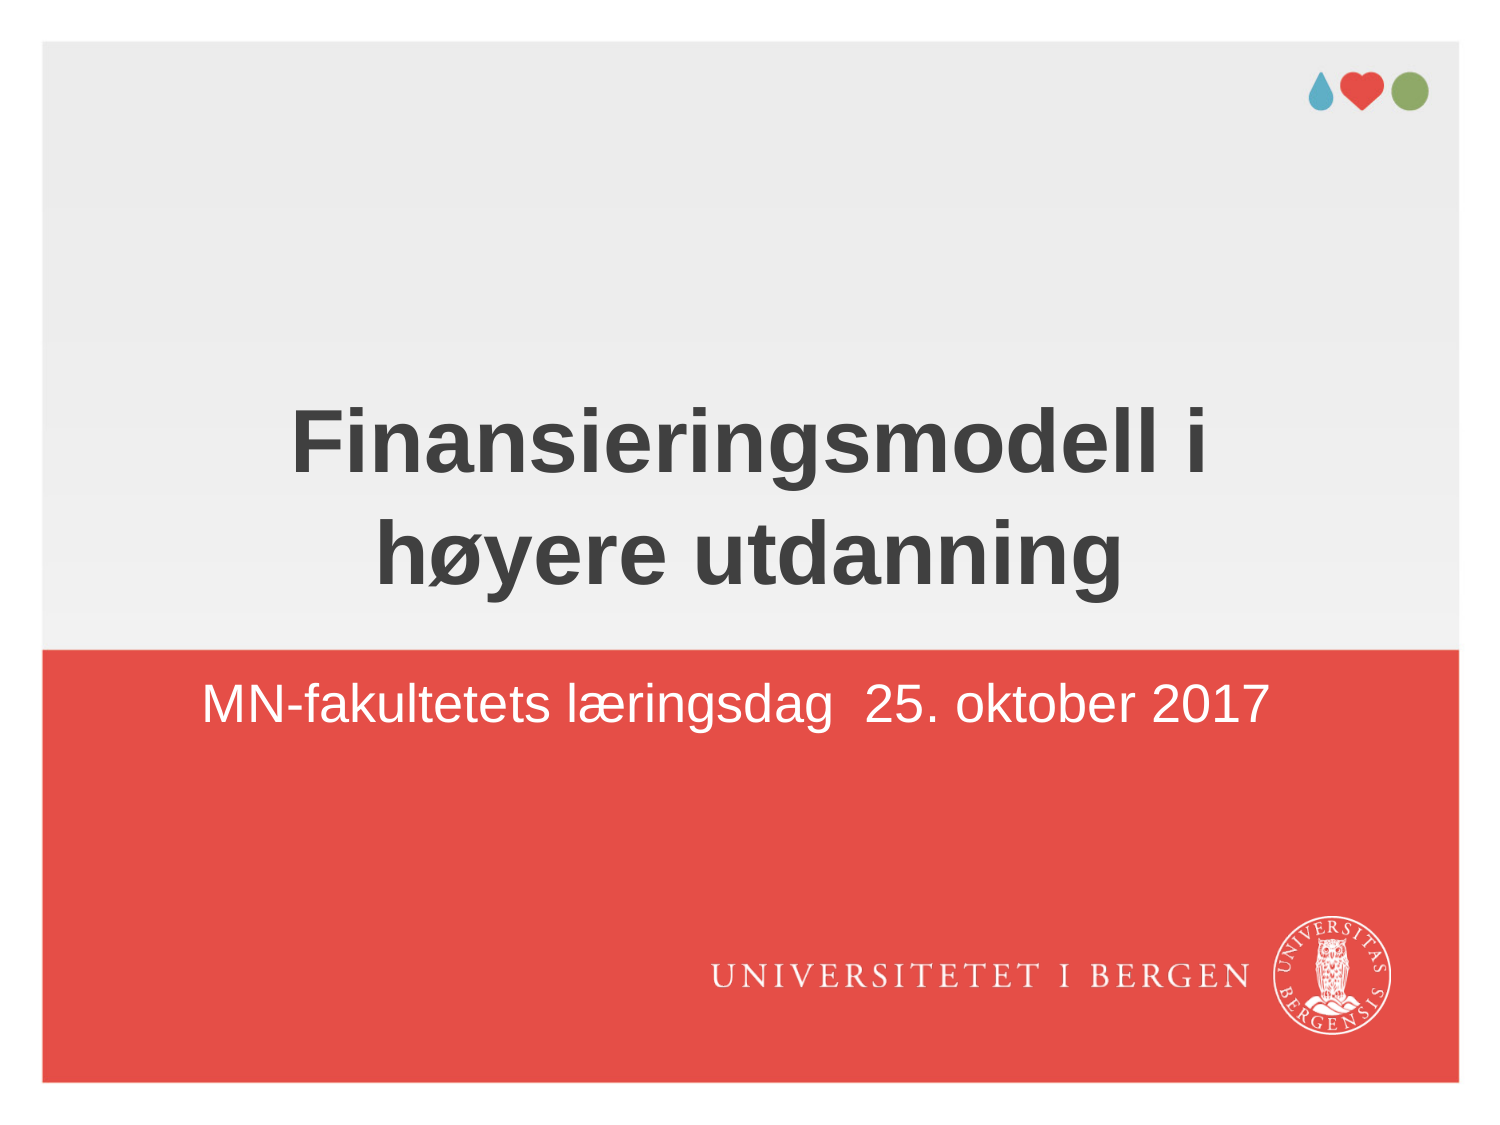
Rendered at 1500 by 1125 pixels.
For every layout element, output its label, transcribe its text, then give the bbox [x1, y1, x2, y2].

title Finansieringsmodell i høyere utdanning [183, 184, 1317, 603]
picture [0, 0, 1500, 1125]
subtitle MN-fakultetets læringsdag 25. oktober 2017 [183, 668, 1293, 752]
